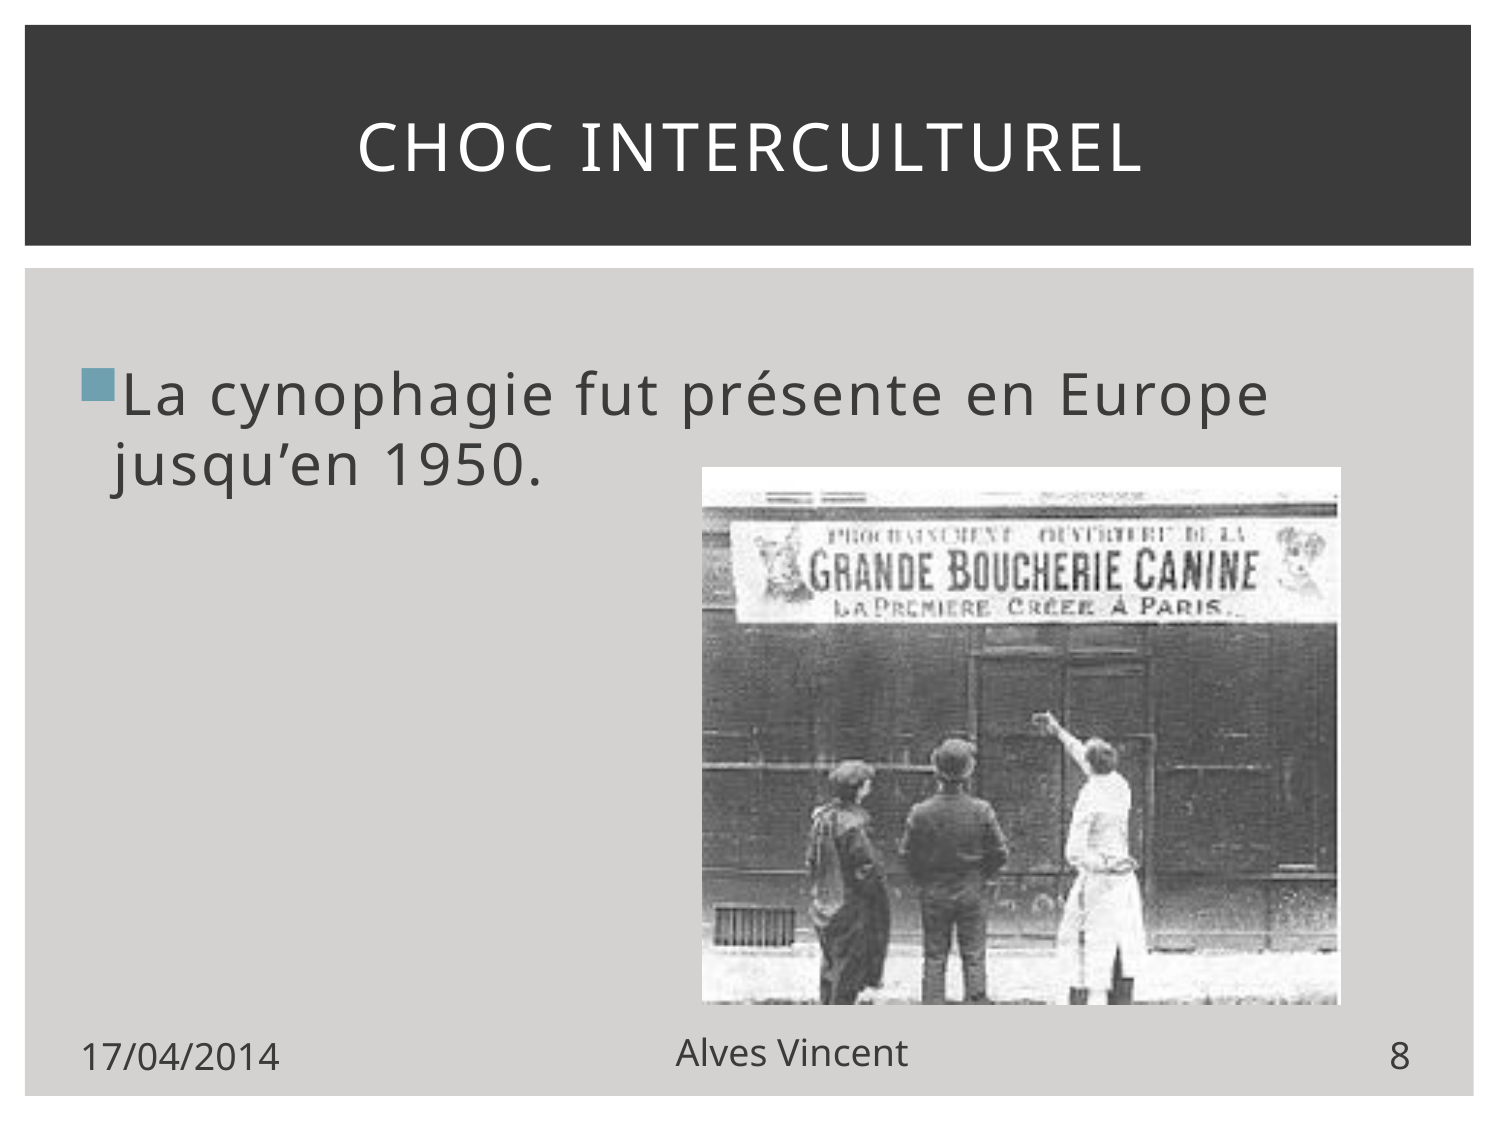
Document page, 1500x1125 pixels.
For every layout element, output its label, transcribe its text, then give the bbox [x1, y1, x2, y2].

picture [702, 467, 1341, 1005]
slide_number 8 [1351, 1033, 1450, 1082]
title Choc interculturel [62, 58, 1438, 232]
footer Alves Vincent [478, 1023, 1107, 1080]
list La cynophagie fut présente en Europe jusqu’en 1950. [53, 349, 1433, 911]
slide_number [64, 1023, 447, 1088]
text_box [25, 0, 370, 151]
